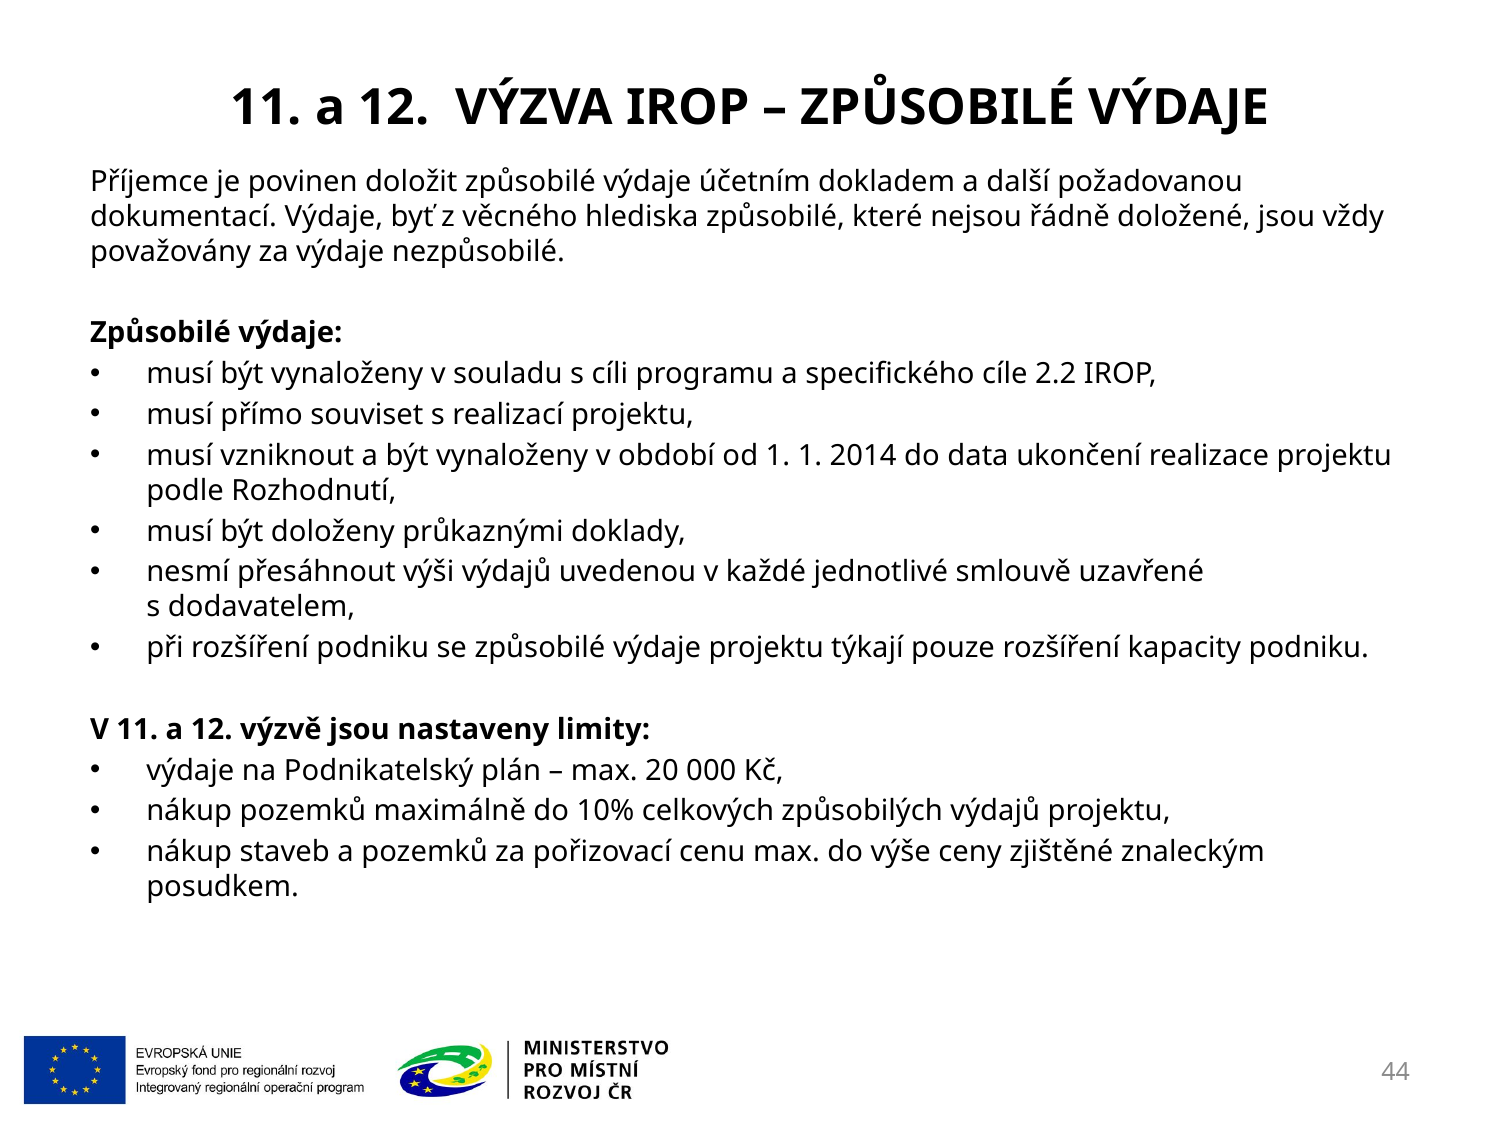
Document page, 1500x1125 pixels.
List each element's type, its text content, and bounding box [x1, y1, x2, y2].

slide_number 44 [1074, 1042, 1425, 1103]
list Příjemce je povinen doložit způsobilé výdaje účetním dokladem a další požadovanou dokumentací. Výdaje, byť z věcného hlediska způsobilé, které nejsou řádně doložené, jsou vždy považovány za výdaje nezpůsobilé. Způsobilé výdaje: musí být vynaloženy v souladu s cíli programu a specifického cíle 2.2 IROP, musí přímo souviset s realizací projektu, musí vzniknout a být vynaloženy v období od 1. 1. 2014 do data ukončení realizace projektu podle Rozhodnutí, musí být doloženy průkaznými doklady, nesmí přesáhnout výši výdajů uvedenou v každé jednotlivé smlouvě uzavřené s dodavatelem, při rozšíření podniku se způsobilé výdaje projektu týkají pouze rozšíření kapacity podniku. V 11. a 12. výzvě jsou nastaveny limity: výdaje na Podnikatelský plán – max. 20 000 Kč, nákup pozemků maximálně do 10% celkových způsobilých výdajů projektu, nákup staveb a pozemků za pořizovací cenu max. do výše ceny zjištěné znaleckým posudkem. [75, 233, 1425, 979]
text_box [74, 45, 1425, 233]
picture [0, 1012, 691, 1125]
title 11. a 12. výzva IROP – Způsobilé výdaje [1, 9, 1500, 200]
